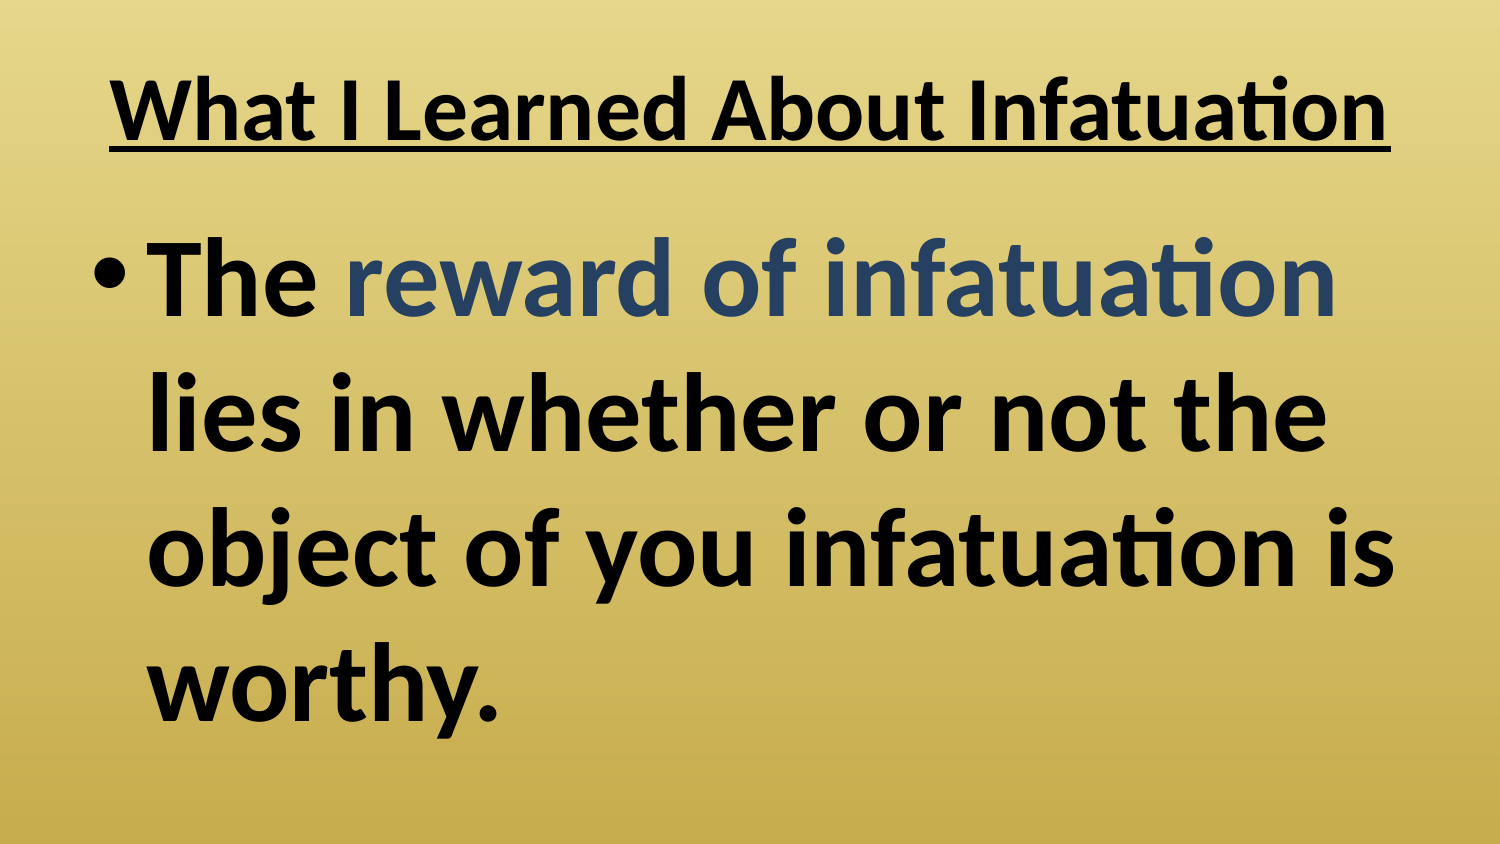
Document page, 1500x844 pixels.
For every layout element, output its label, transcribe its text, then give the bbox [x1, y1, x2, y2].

list The reward of infatuation lies in whether or not the object of you infatuation is worthy. [75, 196, 1425, 754]
title What I Learned About Infatuation [75, 33, 1425, 175]
